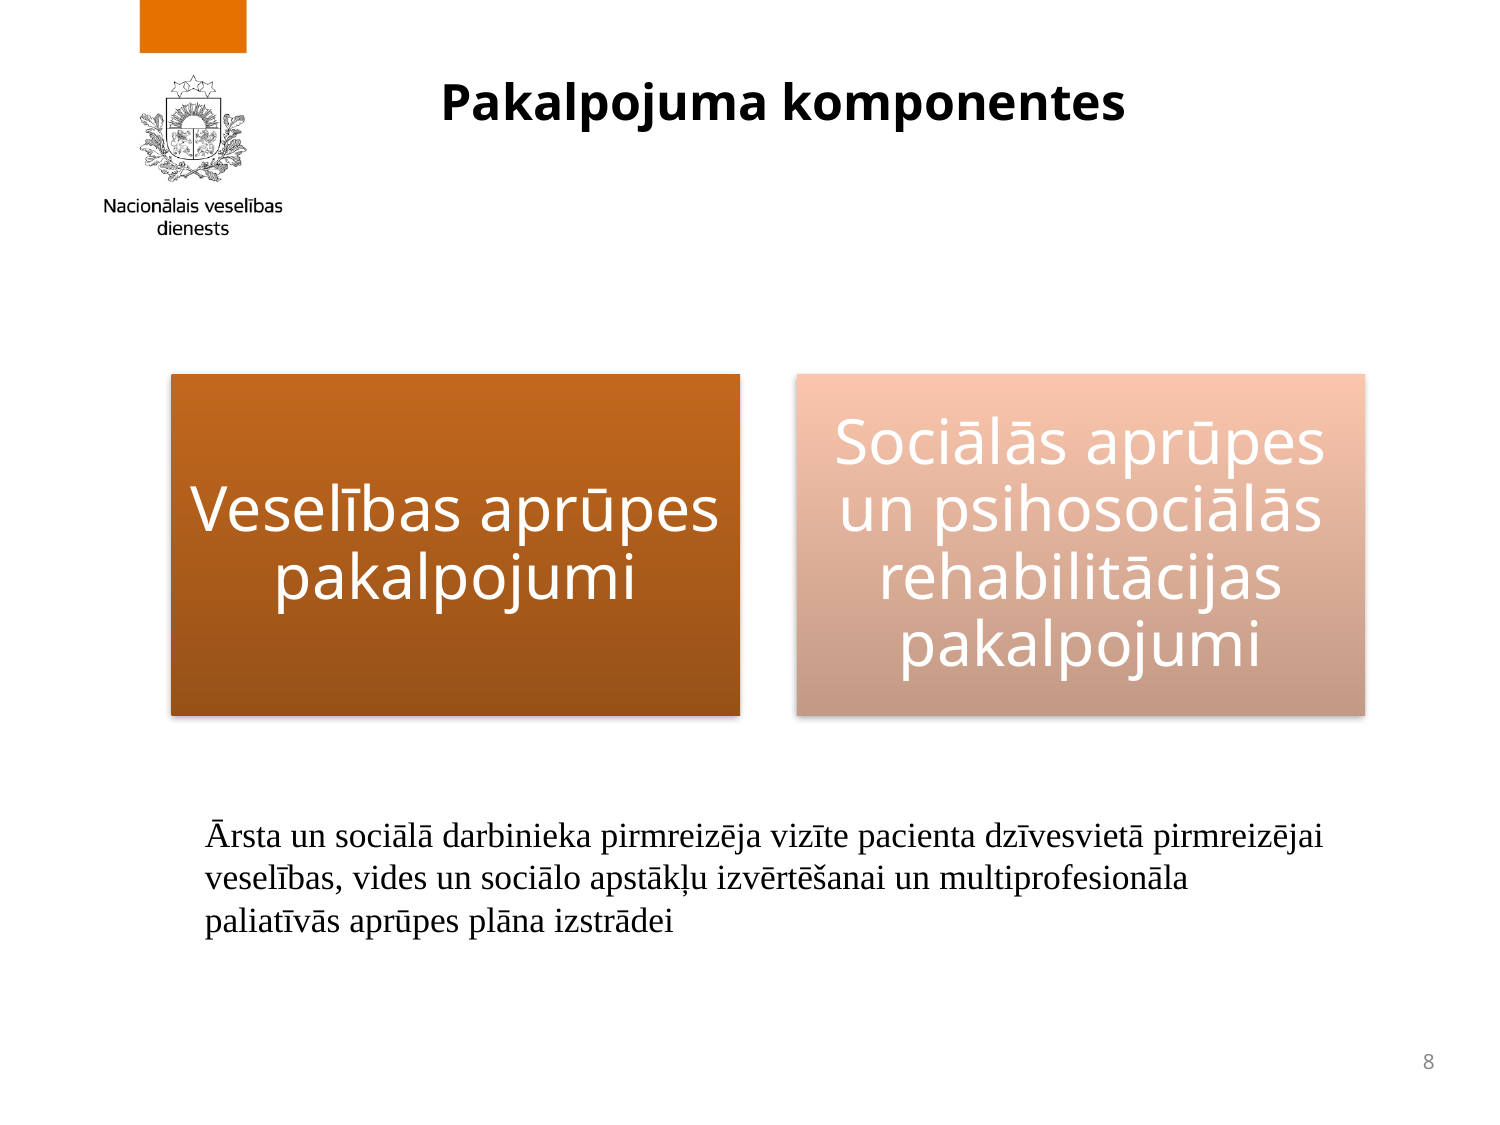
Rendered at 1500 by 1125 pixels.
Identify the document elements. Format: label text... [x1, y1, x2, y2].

slide_number 8 [1400, 1037, 1450, 1088]
picture [48, 0, 338, 321]
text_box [171, 176, 1366, 915]
text_box Ārsta un sociālā darbinieka pirmreizēja vizīte pacienta dzīvesvietā pirmreizējai veselības, vides un sociālo apstākļu izvērtēšanai un multiprofesionāla paliatīvās aprūpes plāna izstrādei [190, 923, 1347, 947]
title Pakalpojuma komponentes [425, 62, 1425, 233]
